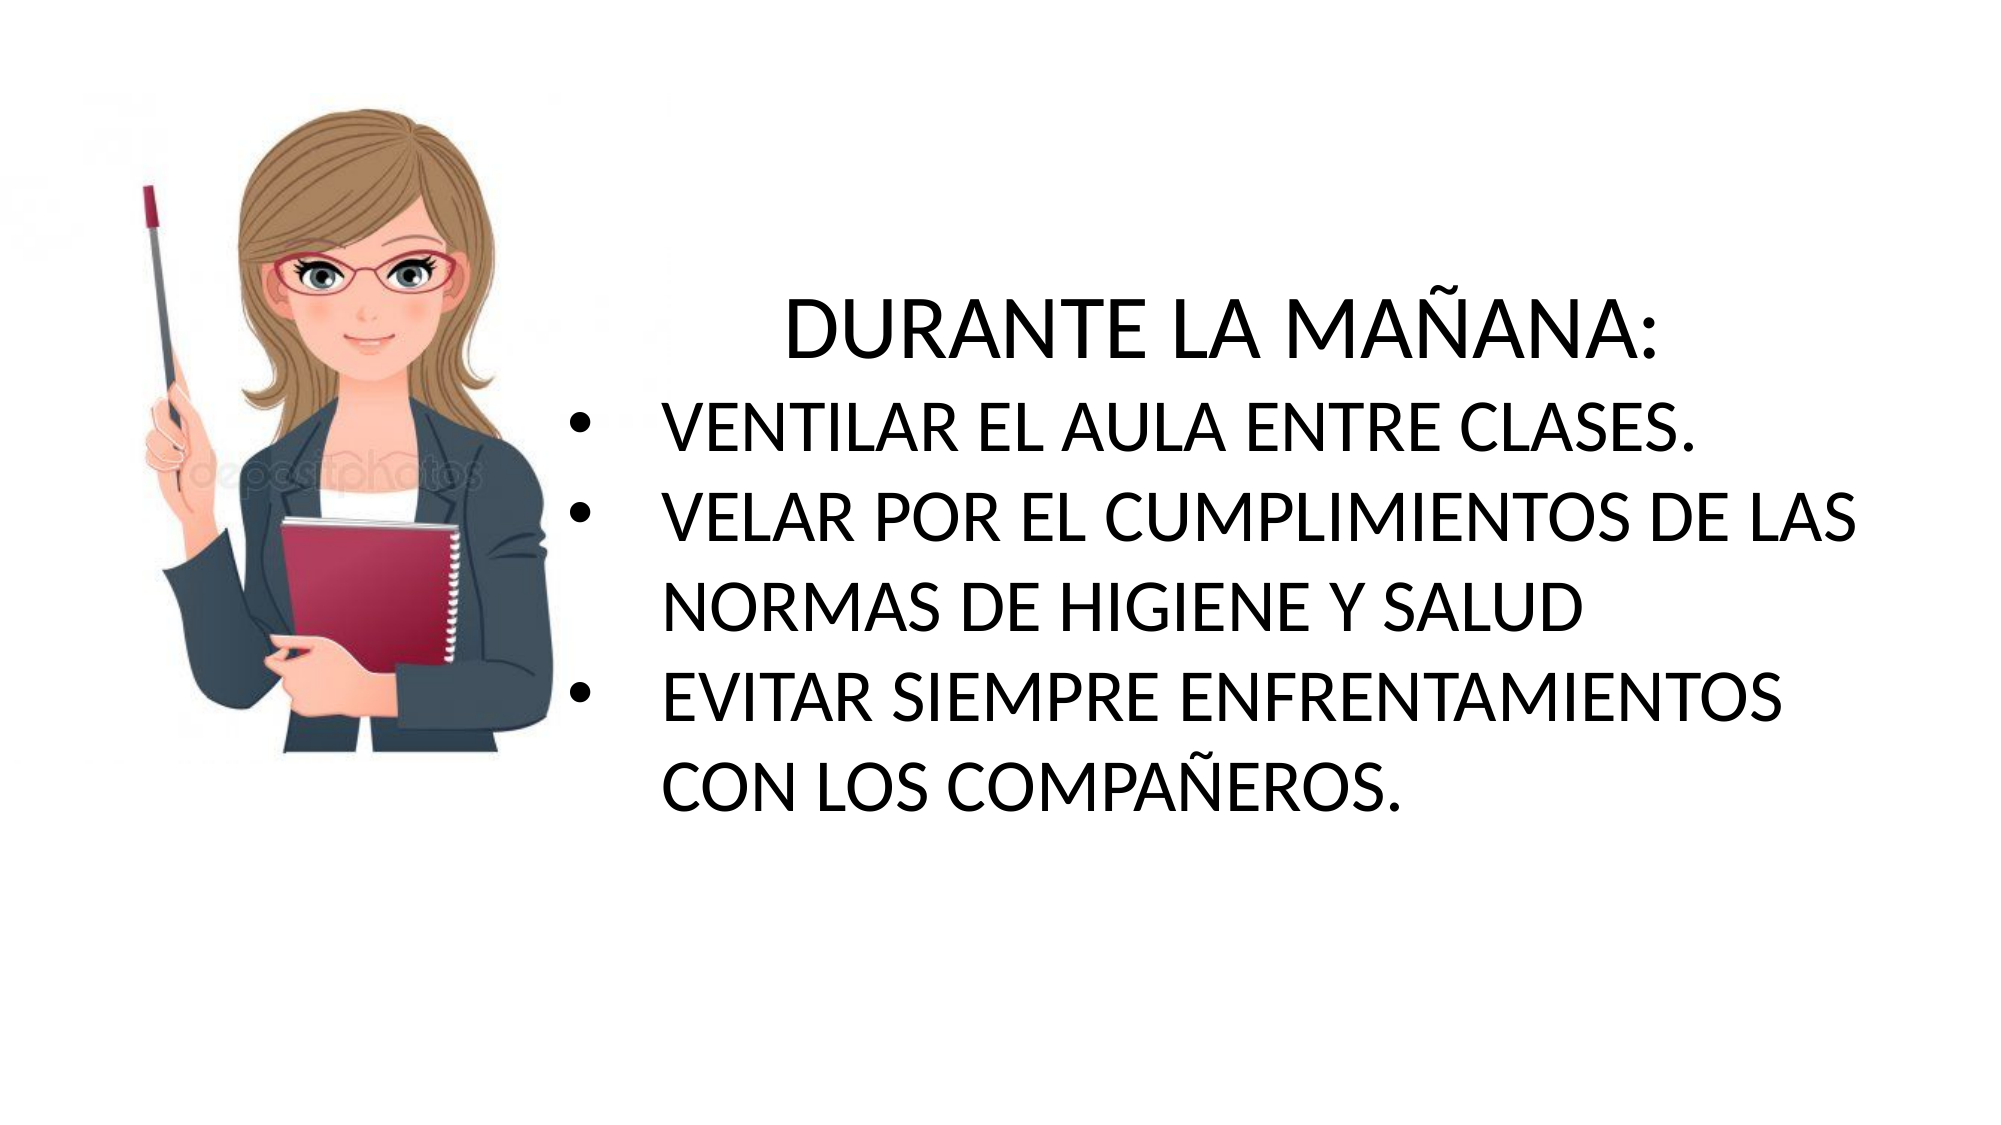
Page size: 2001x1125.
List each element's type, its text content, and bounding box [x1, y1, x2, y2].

picture [0, 93, 671, 765]
text_box DURANTE LA MAÑANA: VENTILAR EL AULA ENTRE CLASES. VELAR POR EL CUMPLIMIENTOS DE LAS NORMAS DE HIGIENE Y SALUD EVITAR SIEMPRE ENFRENTAMIENTOS CON LOS COMPAÑEROS. [553, 259, 1894, 834]
